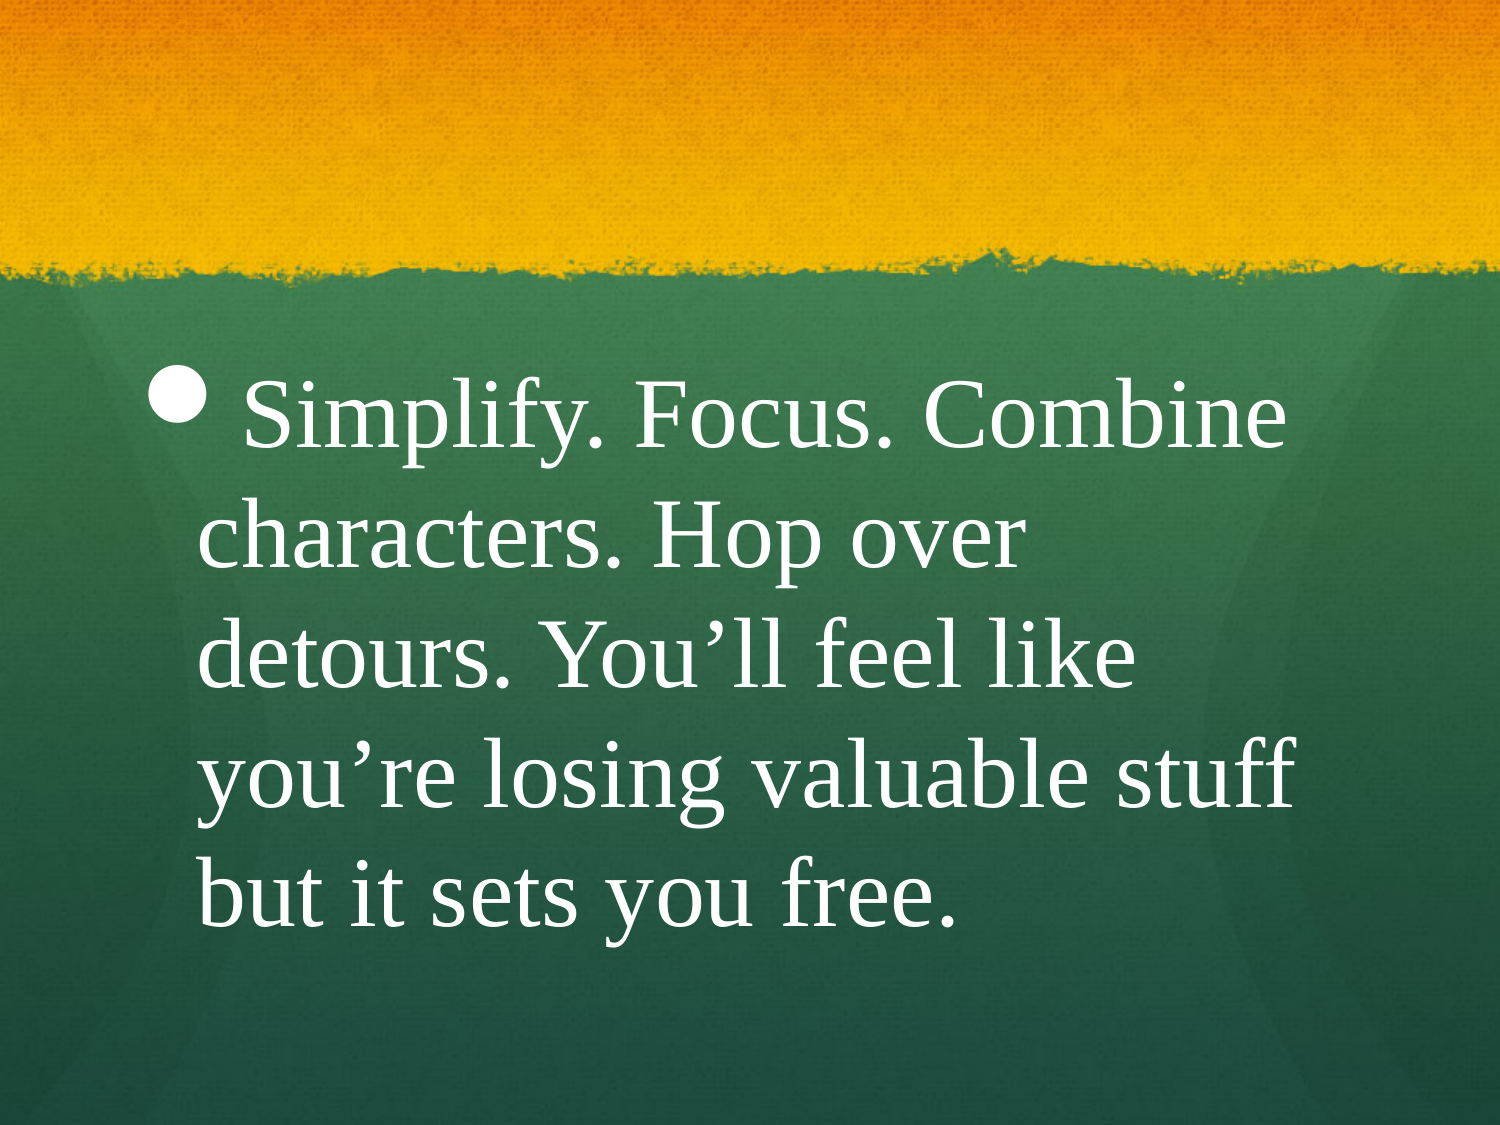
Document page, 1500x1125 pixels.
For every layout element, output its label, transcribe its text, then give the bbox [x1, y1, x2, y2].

list Simplify. Focus. Combine characters. Hop over detours. You’ll feel like you’re losing valuable stuff but it sets you free. [125, 339, 1375, 1026]
picture [0, 0, 1500, 1125]
